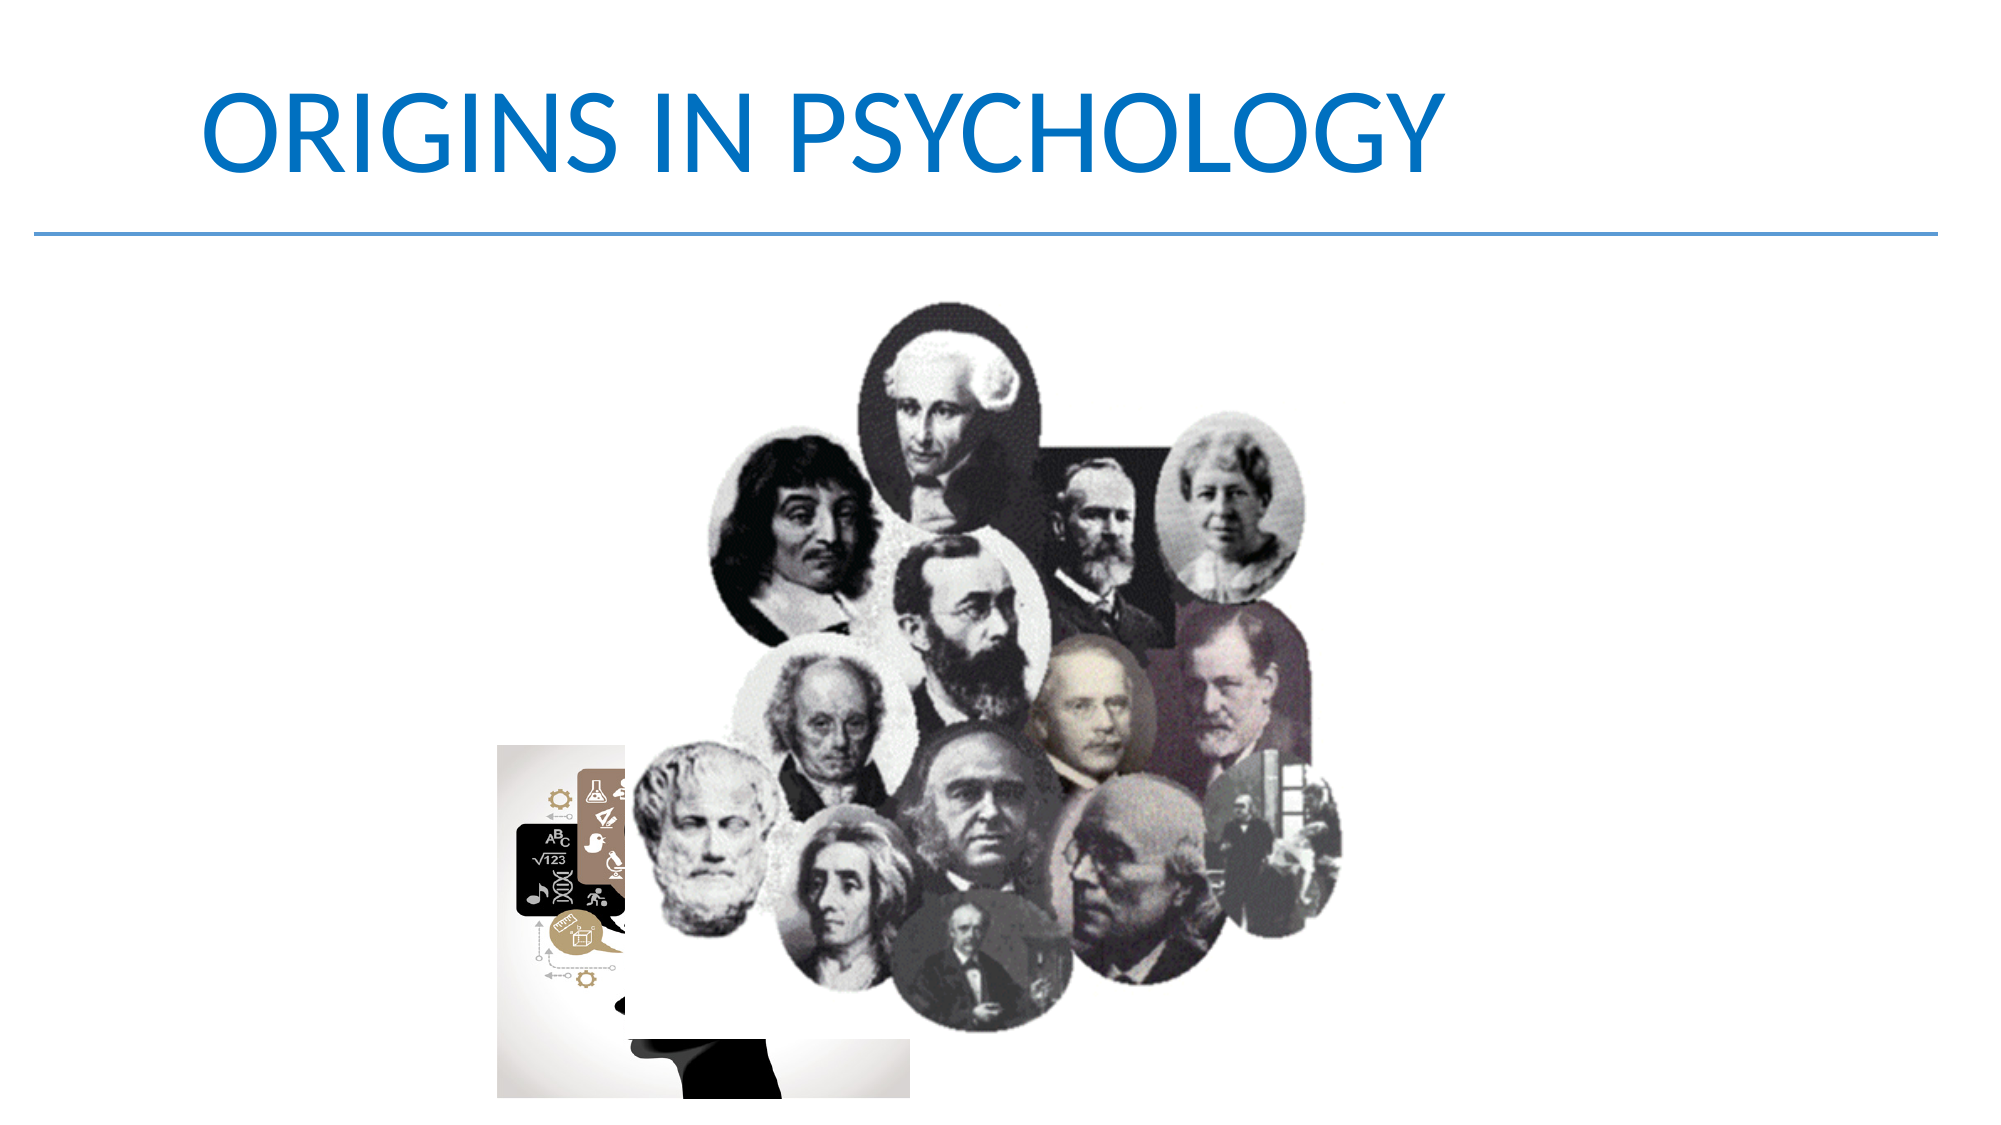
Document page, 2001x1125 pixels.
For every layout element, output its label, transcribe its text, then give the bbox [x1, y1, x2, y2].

picture [497, 298, 1347, 1099]
subtitle ORIGINS IN PSYCHOLOGY [33, 60, 1615, 211]
